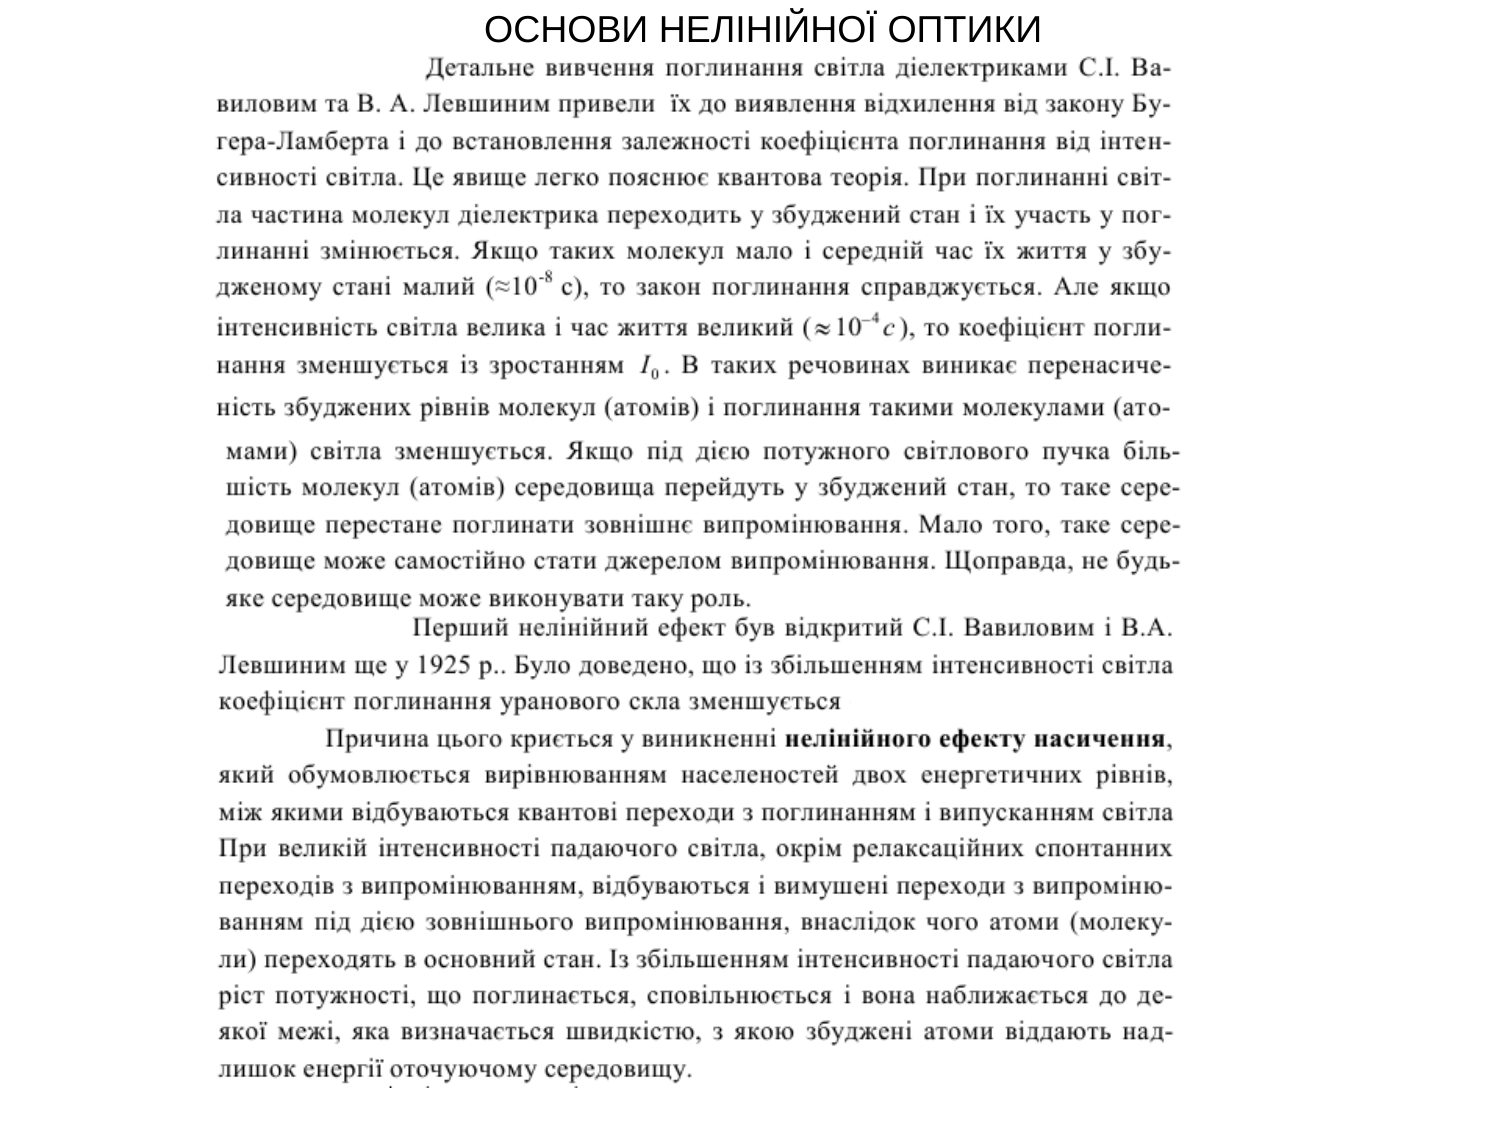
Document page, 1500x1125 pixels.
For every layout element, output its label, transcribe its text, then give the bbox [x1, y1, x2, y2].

picture [194, 54, 1189, 1088]
title ОСНОВИ НЕЛІНІЙНОЇ ОПТИКИ [88, 0, 1439, 55]
